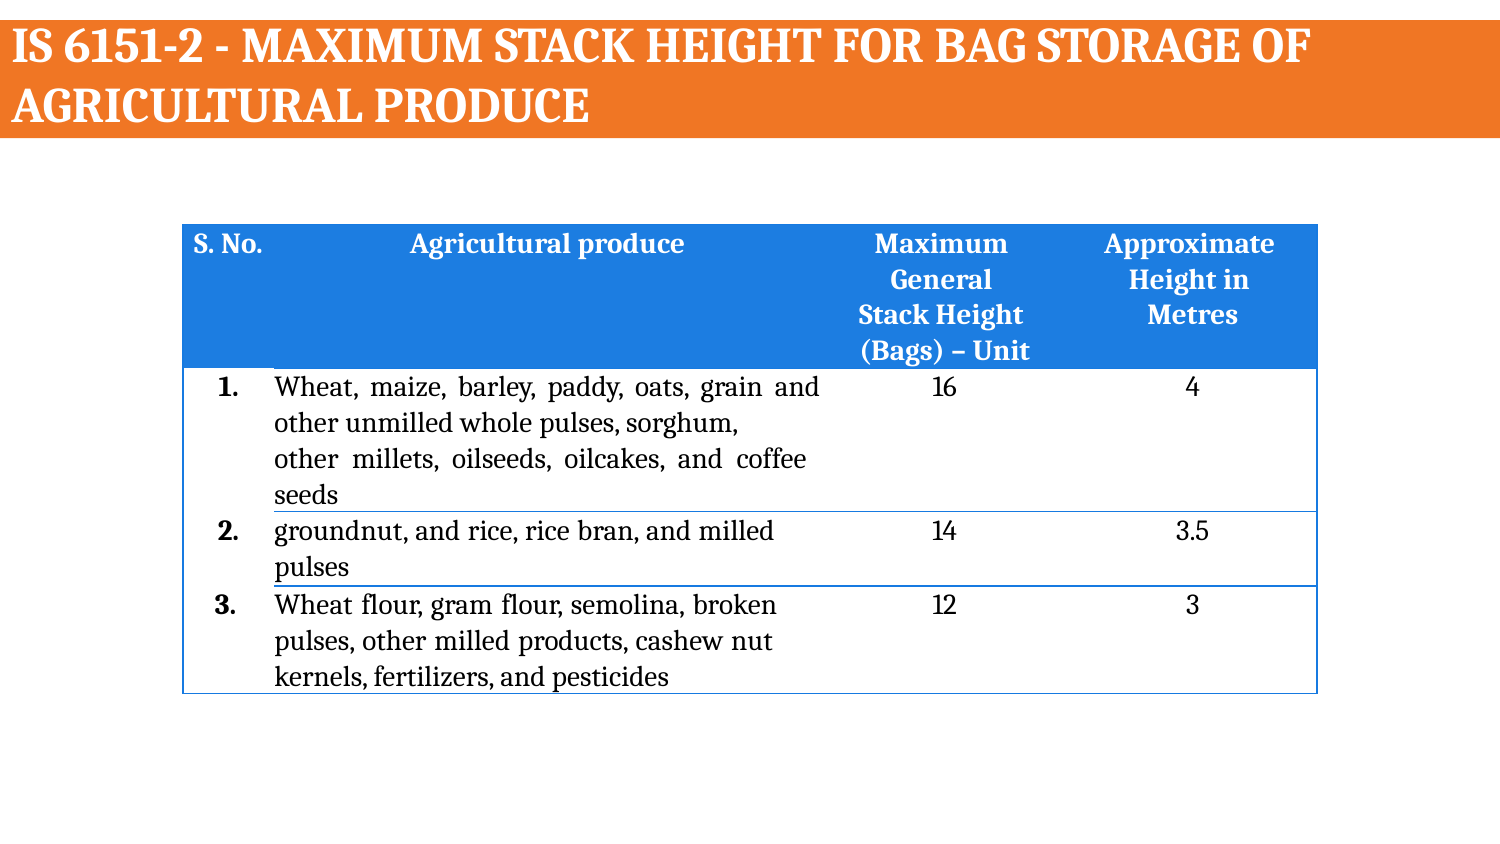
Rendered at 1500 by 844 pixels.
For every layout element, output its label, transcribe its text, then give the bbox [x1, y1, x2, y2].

table_header S. No. [184, 225, 274, 368]
table_cell 4 [1069, 369, 1316, 511]
table_cell 12 [821, 587, 1069, 693]
table_cell 3 [1069, 587, 1316, 693]
table_cell Wheat flour, gram flour, semolina, broken pulses, other milled products, cashew nut kernels, fertilizers, and pesticides [274, 587, 821, 693]
table_header Maximum General Stack Height (Bags) – Unit [821, 225, 1069, 368]
table_cell Wheat, maize, barley, paddy, oats, grain and other unmilled whole pulses, sorghum, other millets, oilseeds, oilcakes, and coffee seeds [274, 369, 821, 511]
table_cell 1. [184, 368, 274, 512]
table_cell 14 [821, 512, 1069, 585]
table_header Approximate Height in Metres [1069, 225, 1316, 368]
table_cell 3. [184, 586, 274, 693]
text_box IS 6151-2 - Maximum Stack Height for Bag Storage of Agricultural Produce [0, 20, 1500, 139]
table_header Agricultural produce [274, 225, 821, 368]
table_cell 3.5 [1069, 512, 1316, 585]
table_cell groundnut, and rice, rice bran, and milled pulses [274, 512, 821, 585]
table_cell 16 [821, 369, 1069, 511]
table_cell 2. [184, 512, 274, 586]
